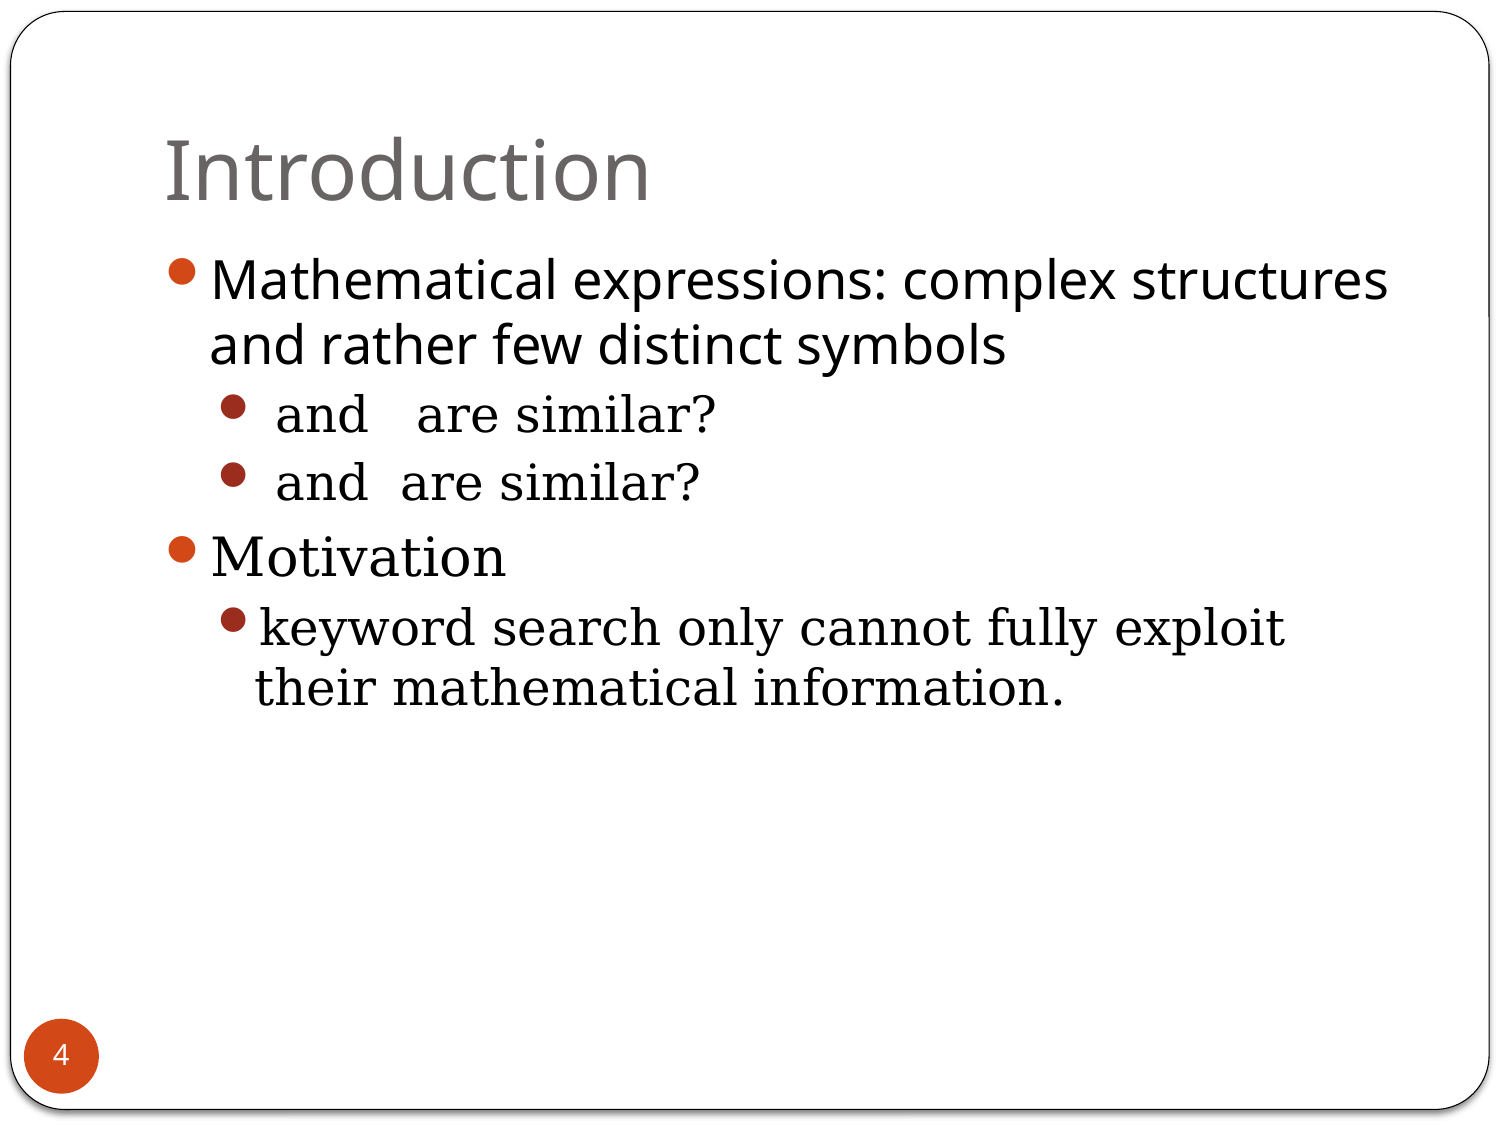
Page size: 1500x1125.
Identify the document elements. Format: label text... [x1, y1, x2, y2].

title Introduction [150, 45, 1425, 233]
slide_number 4 [23, 1018, 99, 1094]
